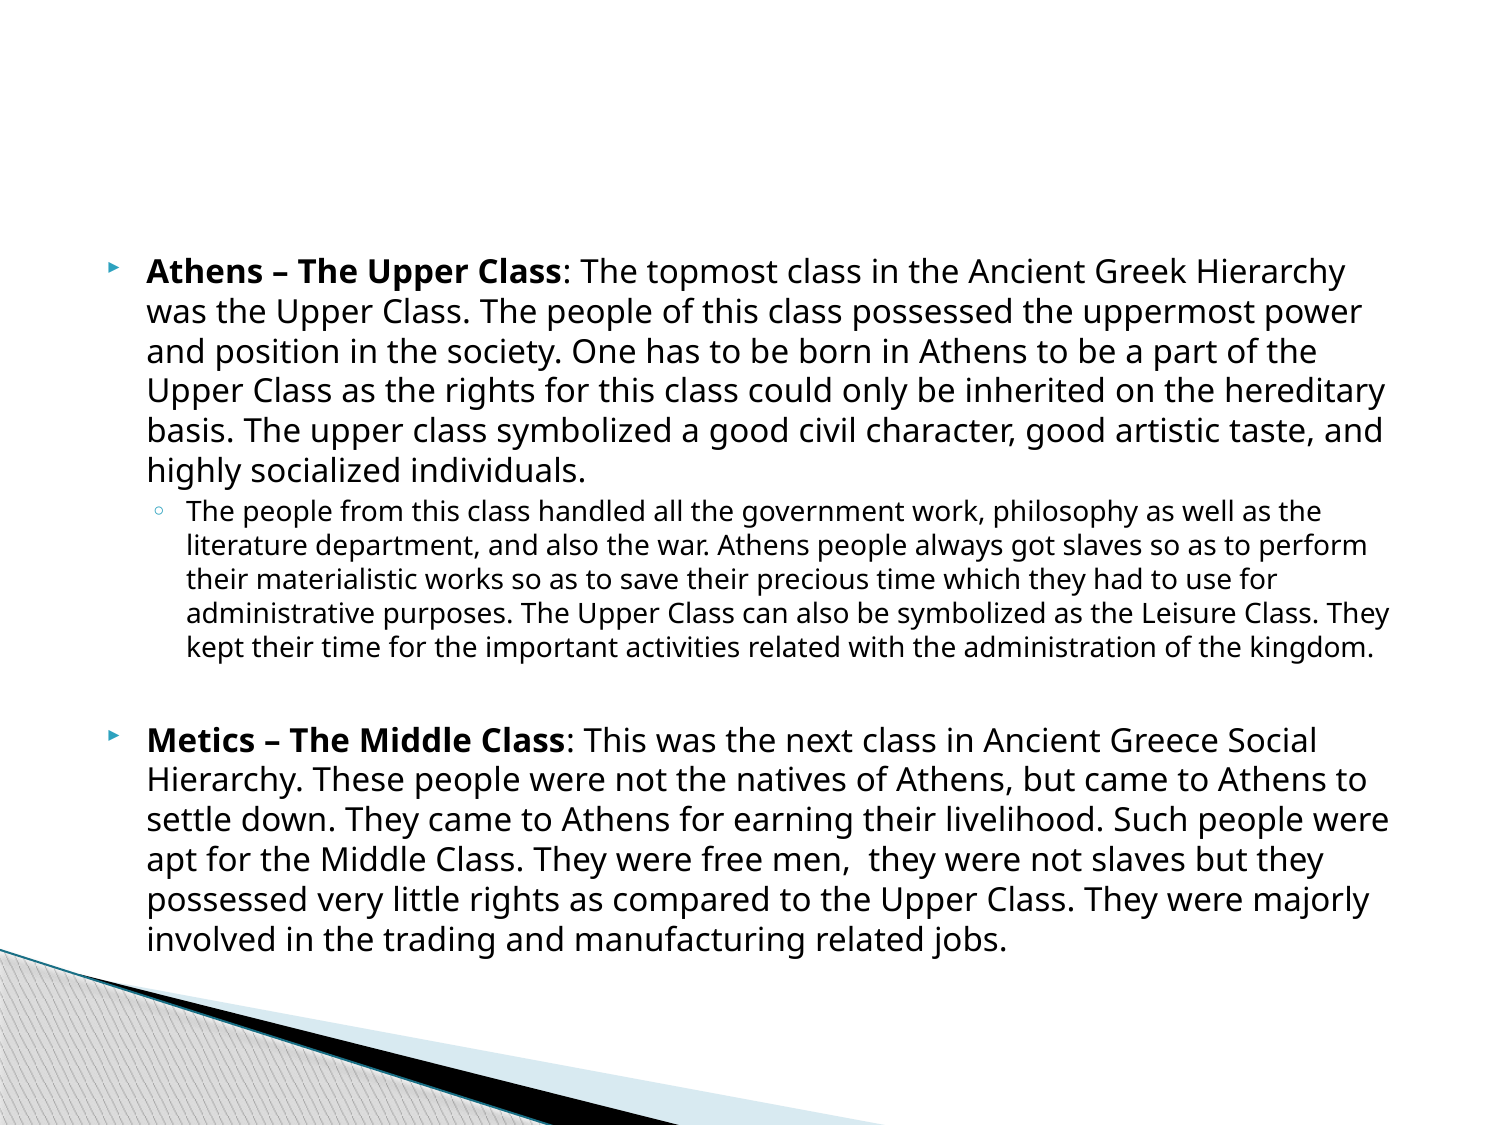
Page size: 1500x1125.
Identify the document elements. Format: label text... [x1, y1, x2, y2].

list Athens – The Upper Class: The topmost class in the Ancient Greek Hierarchy was the Upper Class. The people of this class possessed the uppermost power and position in the society. One has to be born in Athens to be a part of the Upper Class as the rights for this class could only be inherited on the hereditary basis. The upper class symbolized a good civil character, good artistic taste, and highly socialized individuals. The people from this class handled all the government work, philosophy as well as the literature department, and also the war. Athens people always got slaves so as to perform their materialistic works so as to save their precious time which they had to use for administrative purposes. The Upper Class can also be symbolized as the Leisure Class. They kept their time for the important activities related with the administration of the kingdom. Metics – The Middle Class: This was the next class in Ancient Greece Social Hierarchy. These people were not the natives of Athens, but came to Athens to settle down. They came to Athens for earning their livelihood. Such people were apt for the Middle Class. They were free men, they were not slaves but they possessed very little rights as compared to the Upper Class. They were majorly involved in the trading and manufacturing related jobs. [75, 243, 1425, 986]
